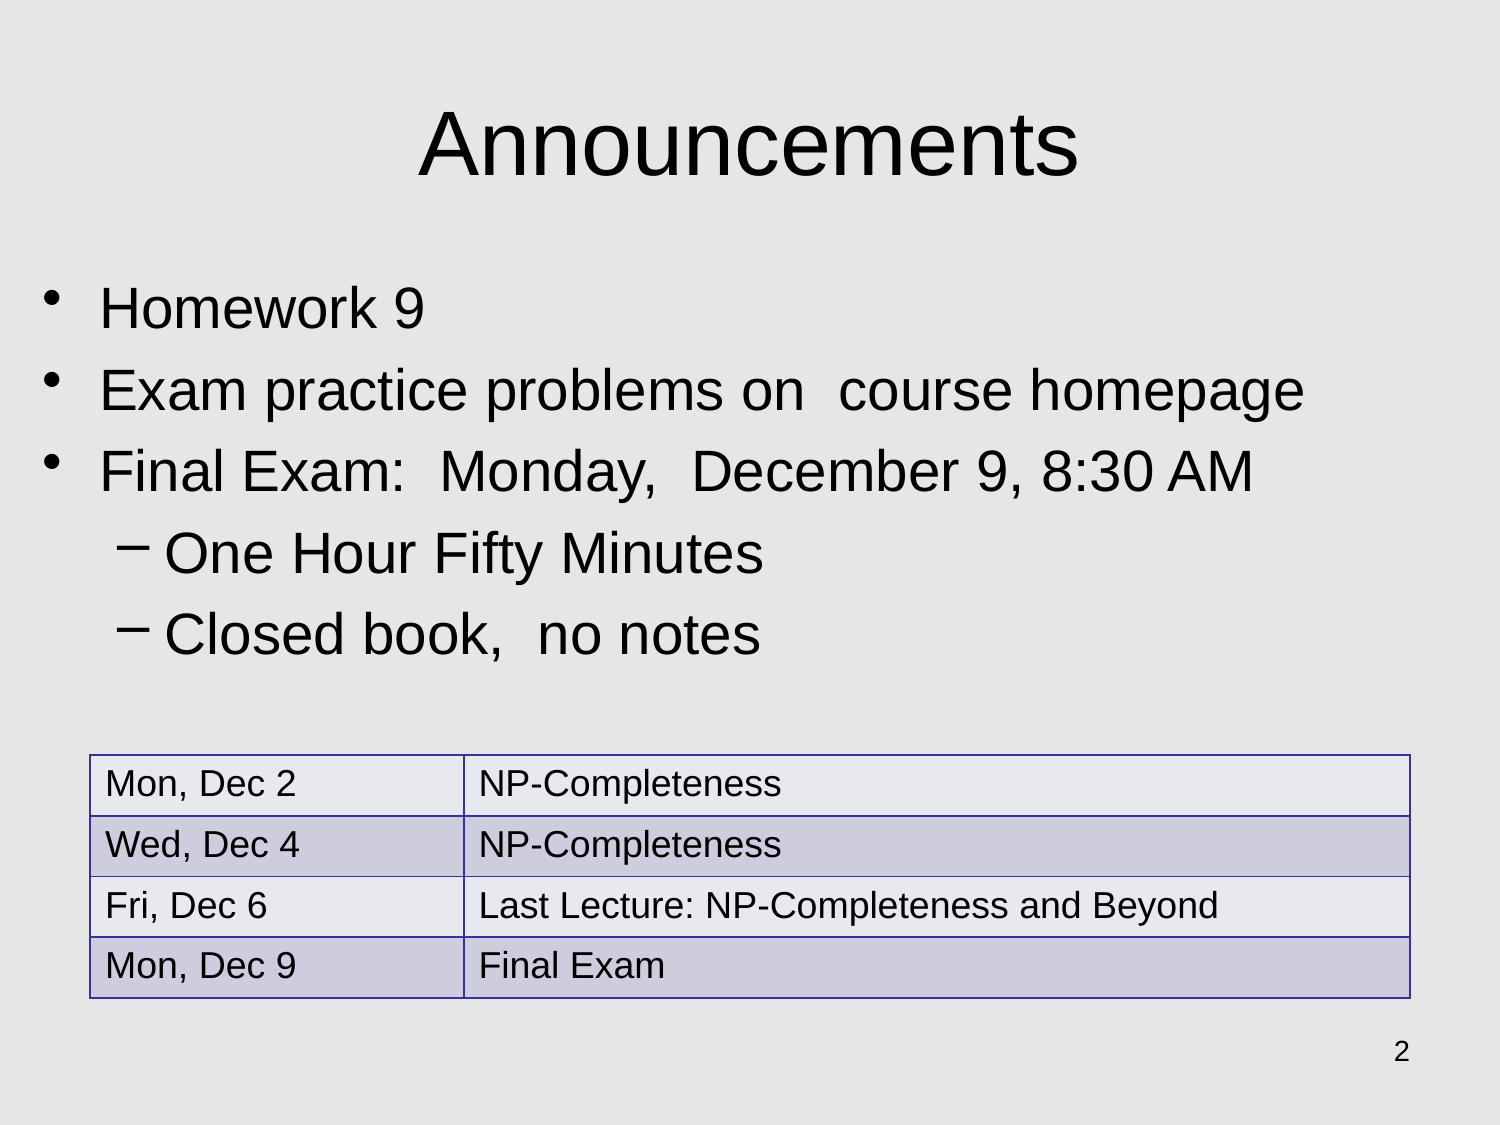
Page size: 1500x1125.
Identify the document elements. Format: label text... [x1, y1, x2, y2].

table_cell NP-Completeness [465, 817, 1409, 876]
table_header NP-Completeness [465, 756, 1409, 815]
list Homework 9 Exam practice problems on course homepage Final Exam: Monday, December 9, 8:30 AM One Hour Fifty Minutes Closed book, no notes [27, 262, 1485, 463]
table_cell Mon, Dec 9 [91, 938, 463, 997]
table_cell Last Lecture: NP-Completeness and Beyond [465, 877, 1409, 936]
table_cell Final Exam [465, 938, 1409, 997]
slide_number 2 [1074, 1024, 1426, 1103]
title Announcements [75, 45, 1425, 233]
table_cell Wed, Dec 4 [91, 817, 463, 876]
table_header Mon, Dec 2 [91, 756, 463, 815]
table_cell Fri, Dec 6 [91, 877, 463, 936]
